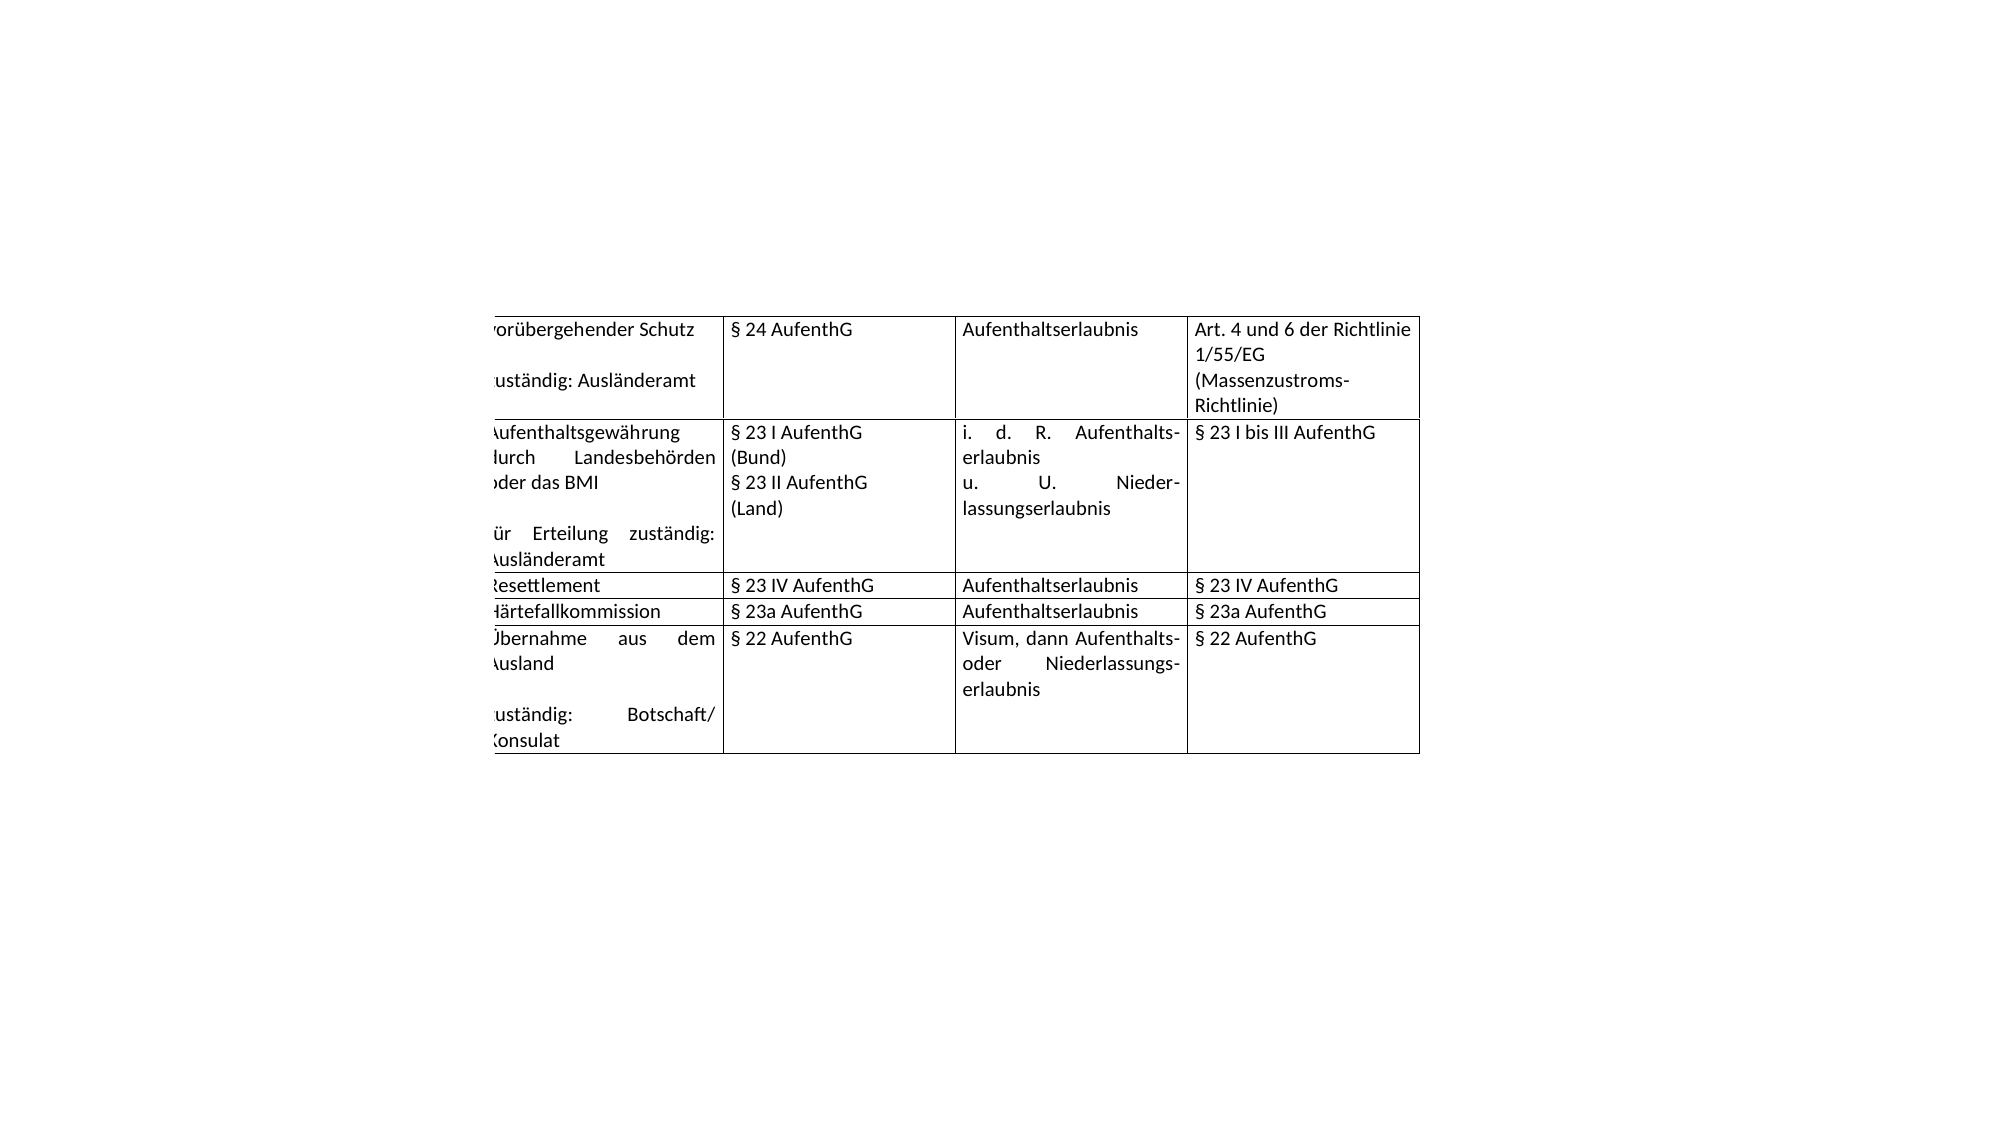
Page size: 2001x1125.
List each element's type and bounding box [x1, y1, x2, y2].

picture [494, 315, 1438, 814]
